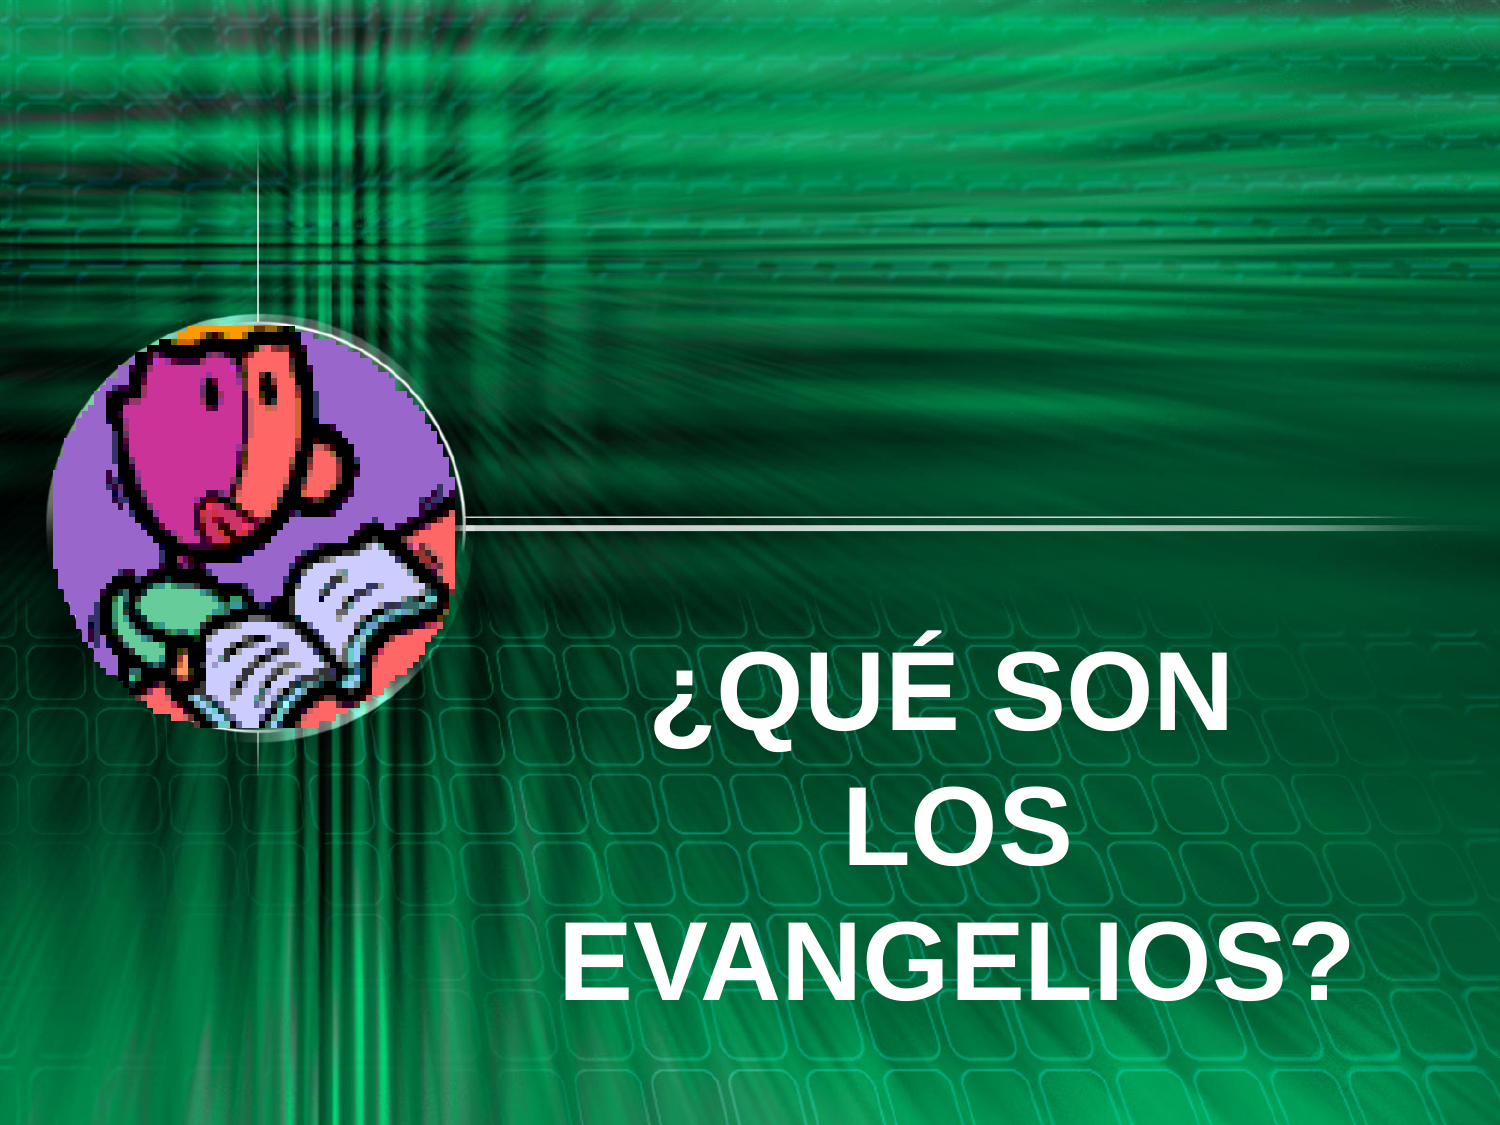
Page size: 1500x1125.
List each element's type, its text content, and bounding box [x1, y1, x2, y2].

title ¿QUÉ SON LOS EVANGELIOS? [415, 751, 1500, 890]
picture [0, 0, 1500, 1125]
